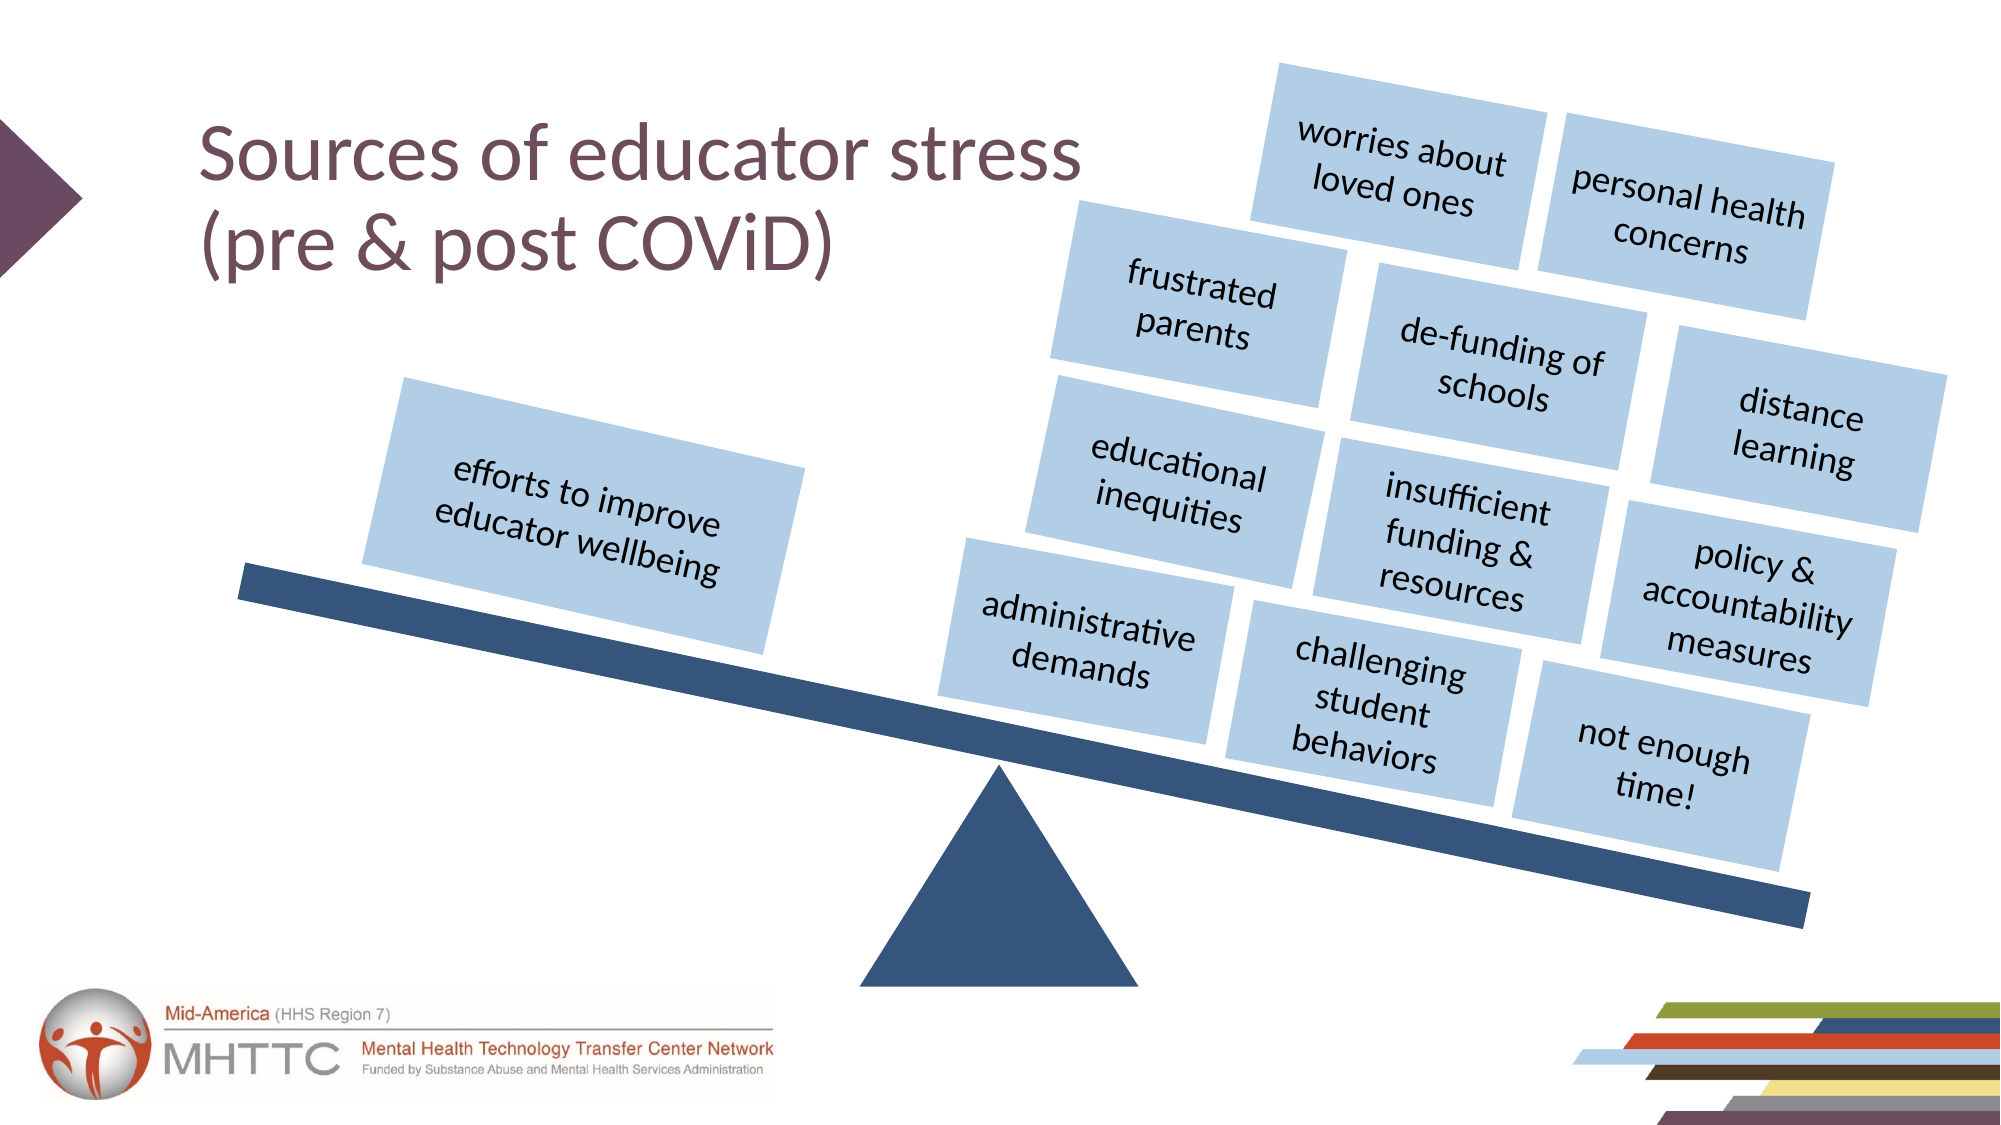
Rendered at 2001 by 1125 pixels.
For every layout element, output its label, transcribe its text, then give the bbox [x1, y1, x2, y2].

title Sources of educator stress (pre & post COViD) [183, 89, 1113, 308]
text_box personal health concerns [1537, 112, 1836, 321]
picture [39, 988, 777, 1100]
text_box worries about loved ones [1249, 62, 1548, 271]
text_box administrative demands [937, 537, 1235, 745]
text_box [236, 561, 1812, 931]
text_box [857, 762, 1141, 988]
text_box not enough time! [1511, 660, 1811, 872]
picture [1550, 988, 2000, 1125]
text_box [0, 117, 85, 280]
text_box policy & accountability measures [1599, 499, 1898, 708]
text_box efforts to improve educator wellbeing [361, 377, 806, 655]
text_box distance learning [1649, 324, 1948, 534]
text_box de-funding of schools [1349, 262, 1648, 471]
text_box educational inequities [1024, 374, 1326, 590]
text_box insufficient funding & resources [1312, 437, 1610, 645]
text_box frustrated parents [1049, 200, 1348, 409]
text_box challenging student behaviors [1224, 599, 1523, 808]
